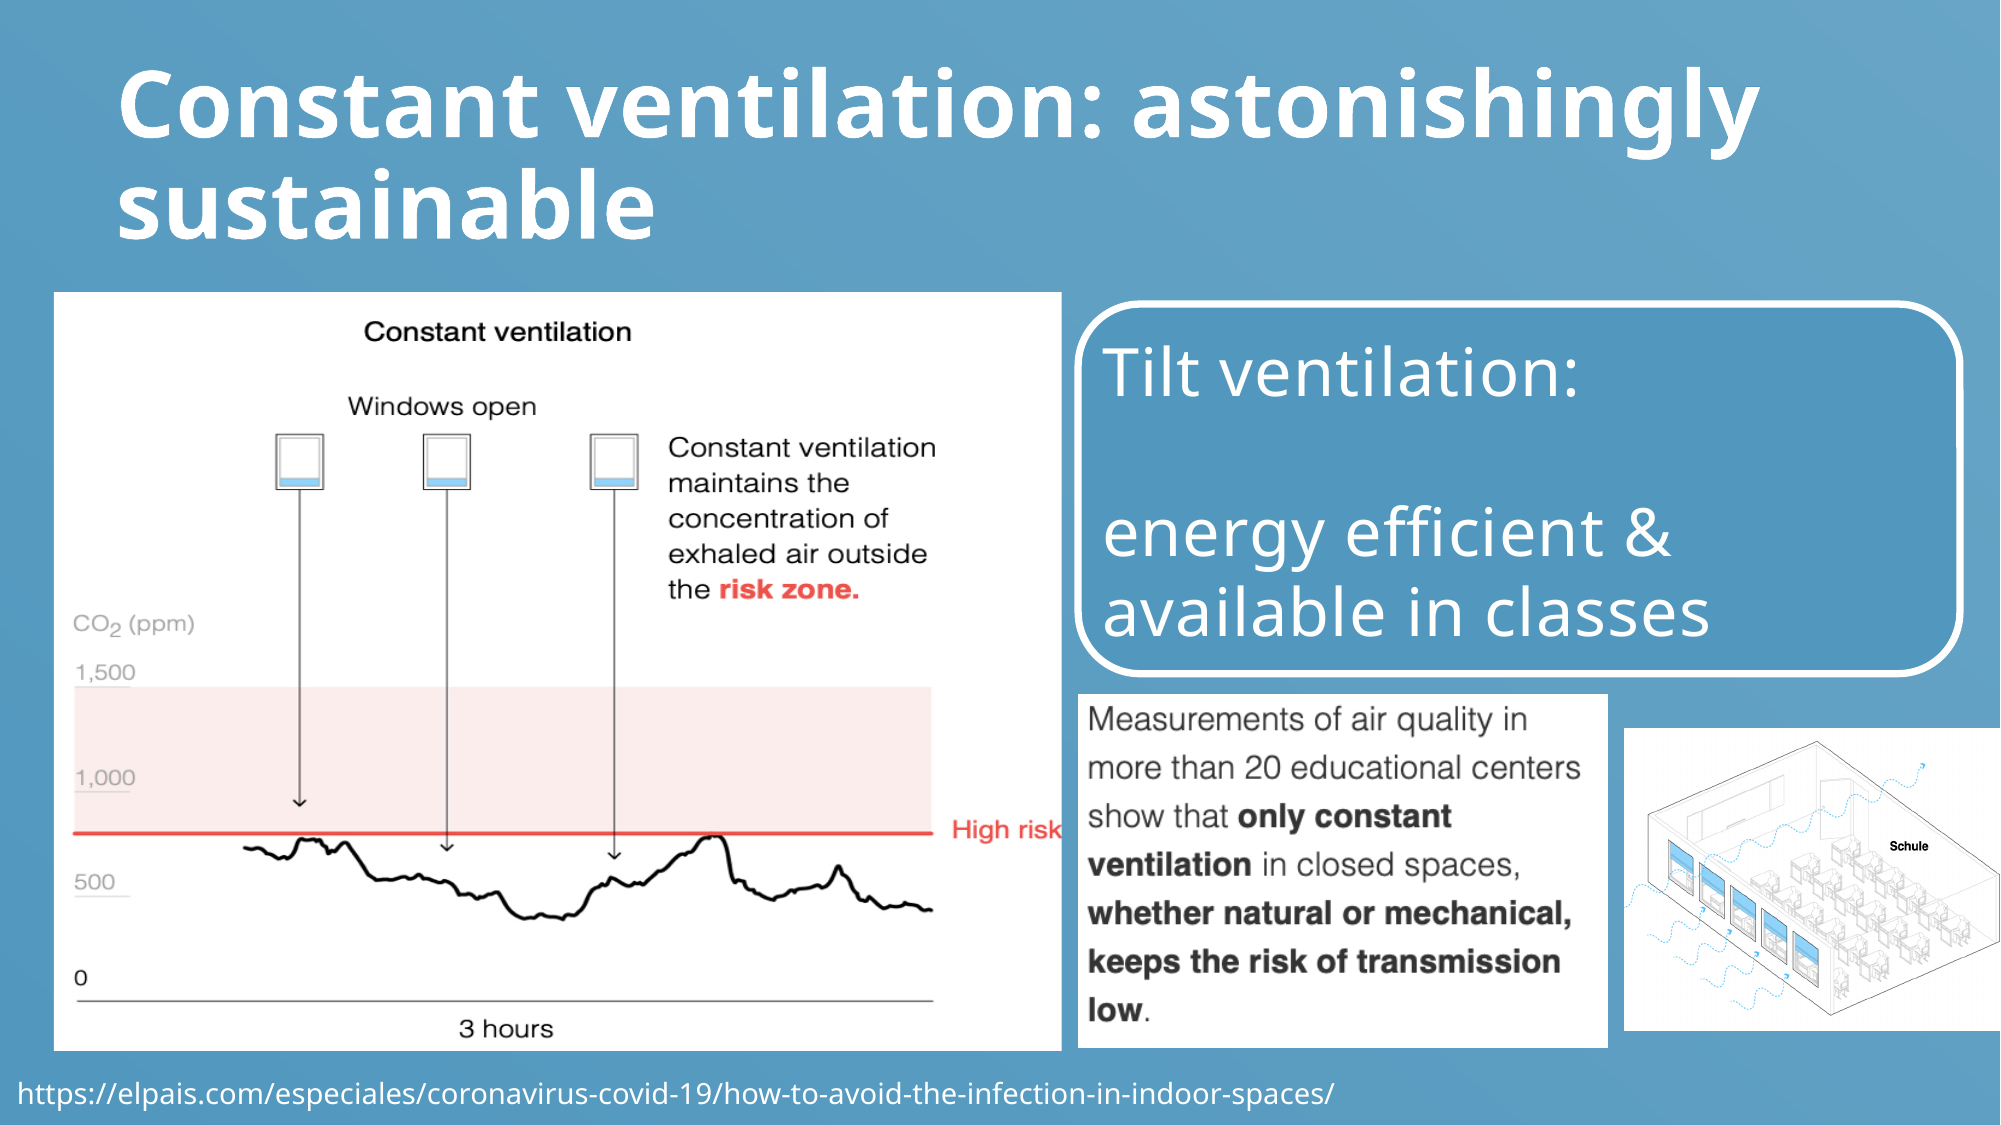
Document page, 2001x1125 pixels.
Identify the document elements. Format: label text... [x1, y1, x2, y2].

picture [53, 292, 1062, 1052]
picture [1078, 694, 1608, 1048]
picture [1623, 690, 2000, 1031]
title Constant ventilation: astonishingly sustainable [100, 49, 1960, 267]
text_box https://elpais.com/especiales/coronavirus-covid-19/how-to-avoid-the-infection-in-indoor-spaces/ [2, 1068, 2000, 1118]
text_box Tilt ventilation: energy efficient & available in classes [1078, 304, 1960, 674]
